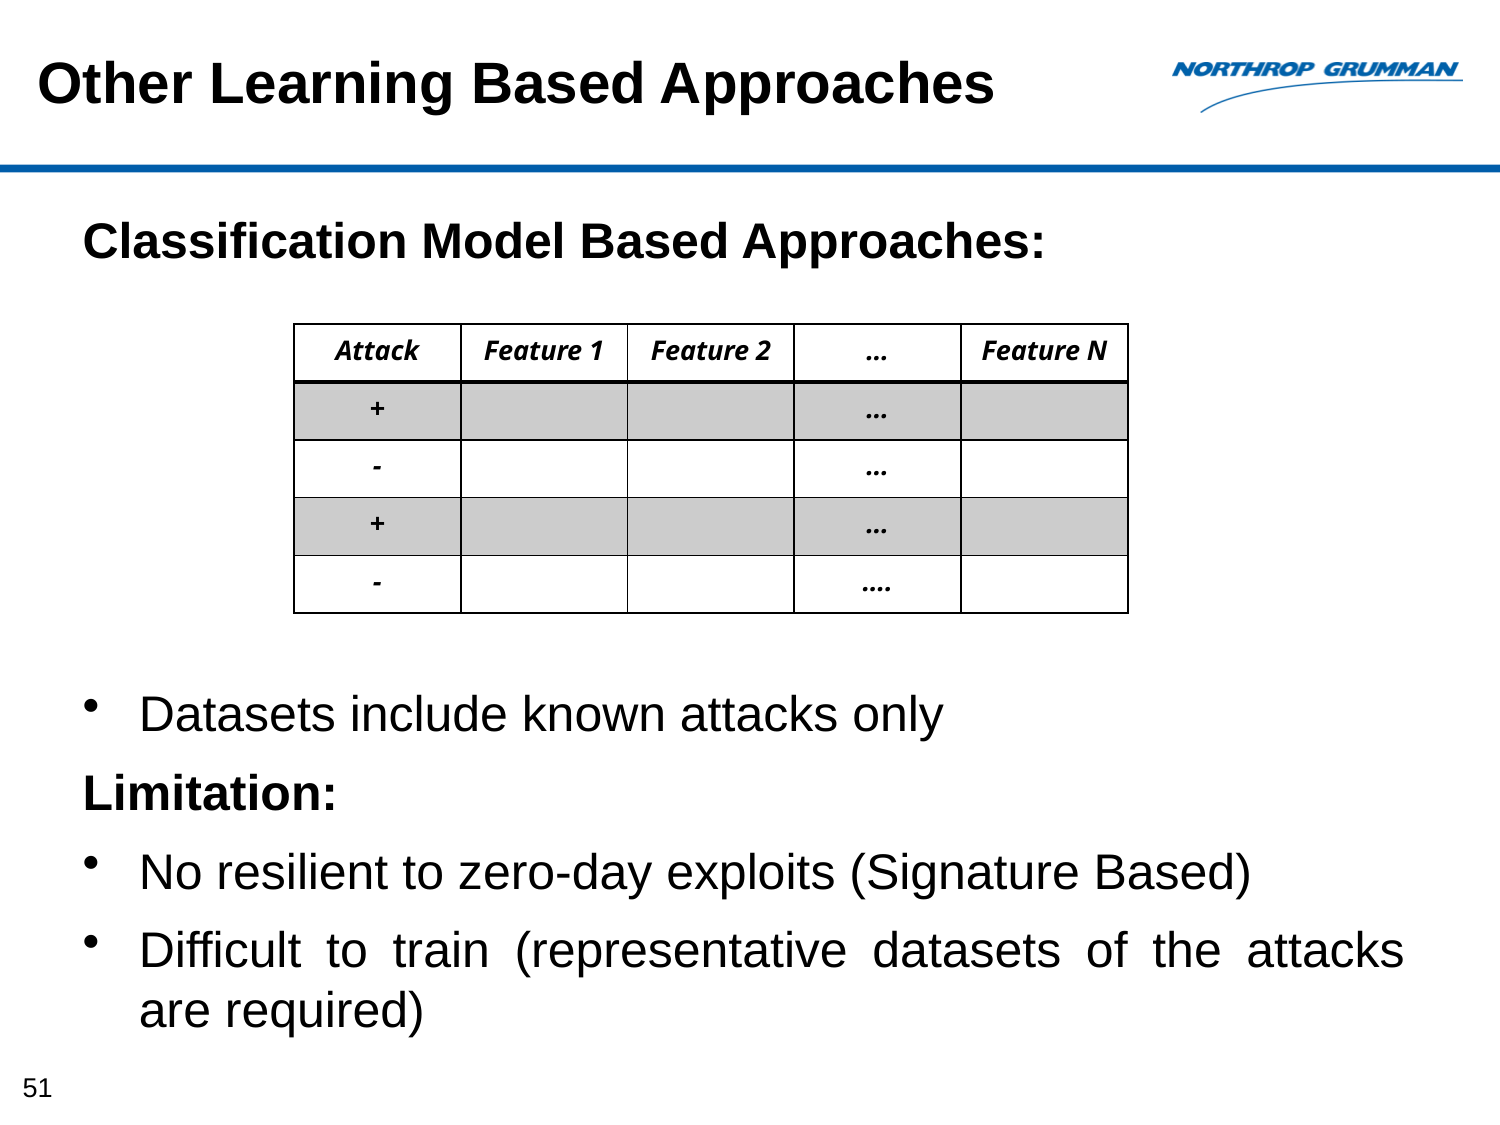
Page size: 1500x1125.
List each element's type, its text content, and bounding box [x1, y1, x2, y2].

table_cell [628, 384, 793, 439]
table_header Feature 1 [462, 325, 627, 380]
table_cell [462, 441, 627, 497]
table_cell [462, 384, 627, 439]
table_header … [795, 325, 960, 380]
table_cell [462, 556, 627, 612]
text_box 51 [6, 1062, 69, 1112]
table_cell [628, 556, 793, 612]
table_cell [628, 441, 793, 497]
table_cell [962, 384, 1127, 439]
text_box Other Learning Based Approaches [37, 0, 1280, 162]
table_cell [962, 556, 1127, 612]
table_header Feature 2 [628, 325, 793, 380]
table_cell - [295, 556, 460, 612]
table_cell … [795, 441, 960, 497]
table_cell [462, 498, 627, 555]
table_cell [962, 498, 1127, 555]
table_cell [628, 498, 793, 555]
table_cell + [295, 384, 460, 439]
table_header Attack [295, 325, 460, 380]
table_cell [962, 441, 1127, 497]
table_cell + [295, 498, 460, 555]
table_cell - [295, 441, 460, 497]
picture [1280, 62, 1463, 113]
table_cell … [795, 498, 960, 555]
table_cell … [795, 384, 960, 439]
text_box Classification Model Based Approaches: Datasets include known attacks only Limitation: No resilient to zero-day exploits (Signature Based) Difficult to train (representative datasets of the attacks are required) [75, 201, 1414, 1063]
table_header Feature N [962, 325, 1127, 380]
table_cell …. [795, 556, 960, 612]
